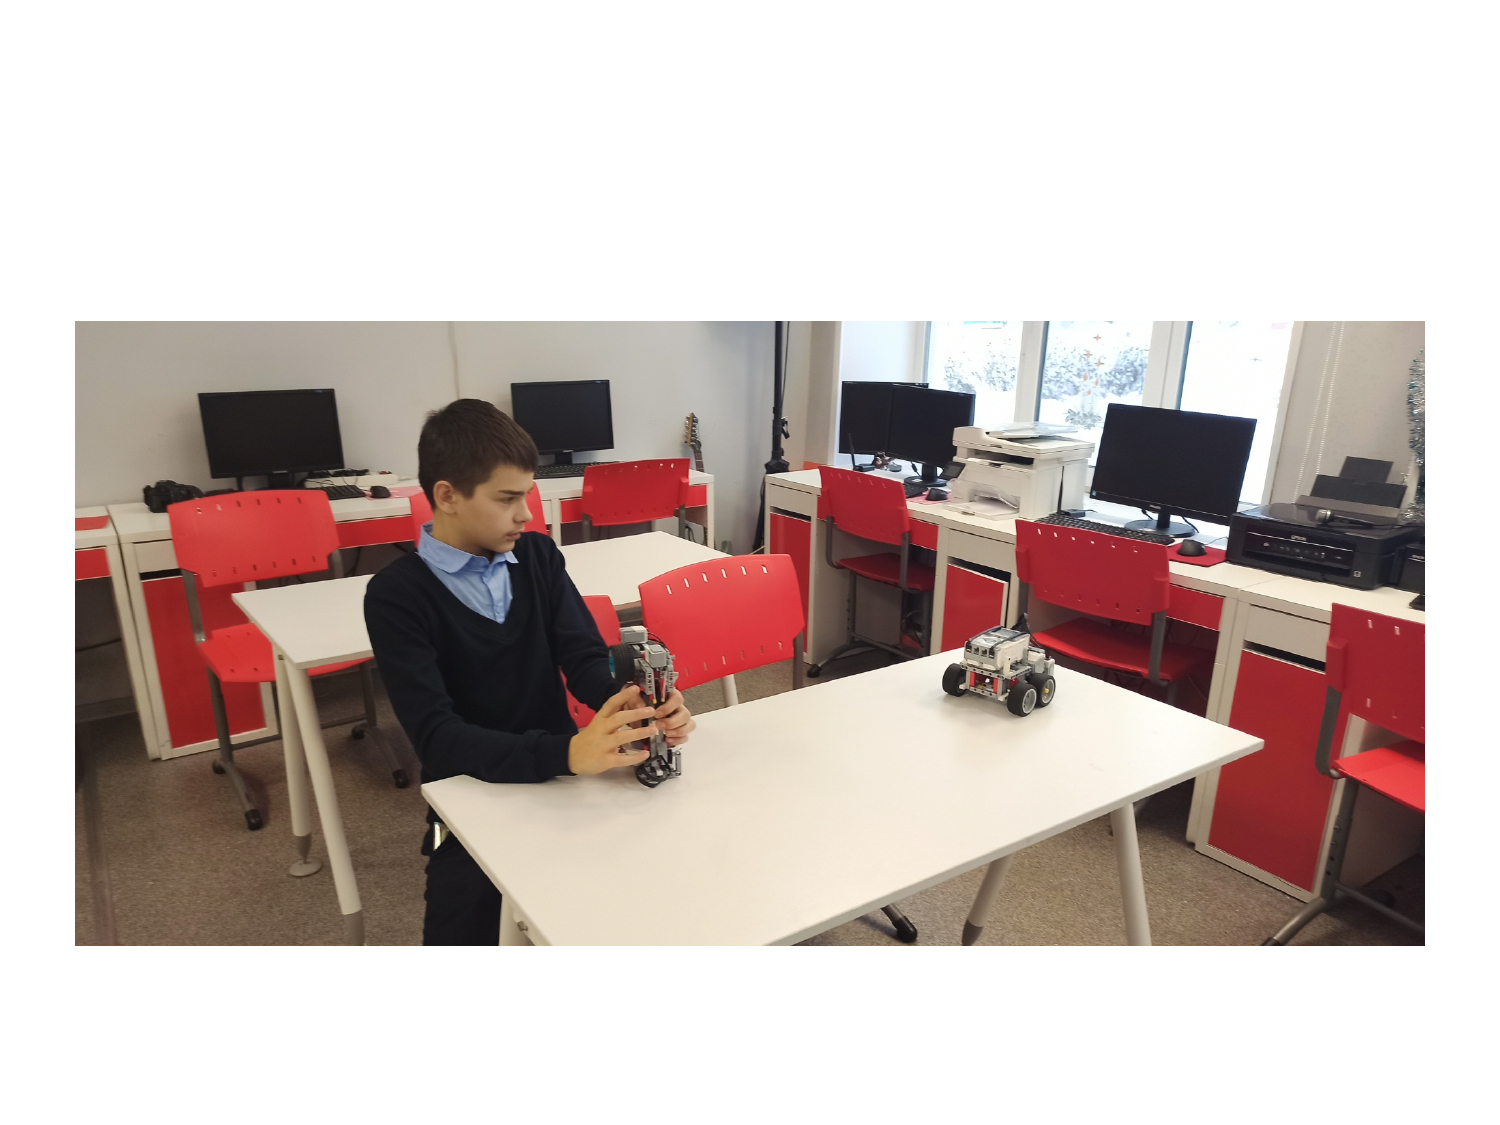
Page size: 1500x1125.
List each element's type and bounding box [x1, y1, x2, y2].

list [74, 321, 1426, 946]
